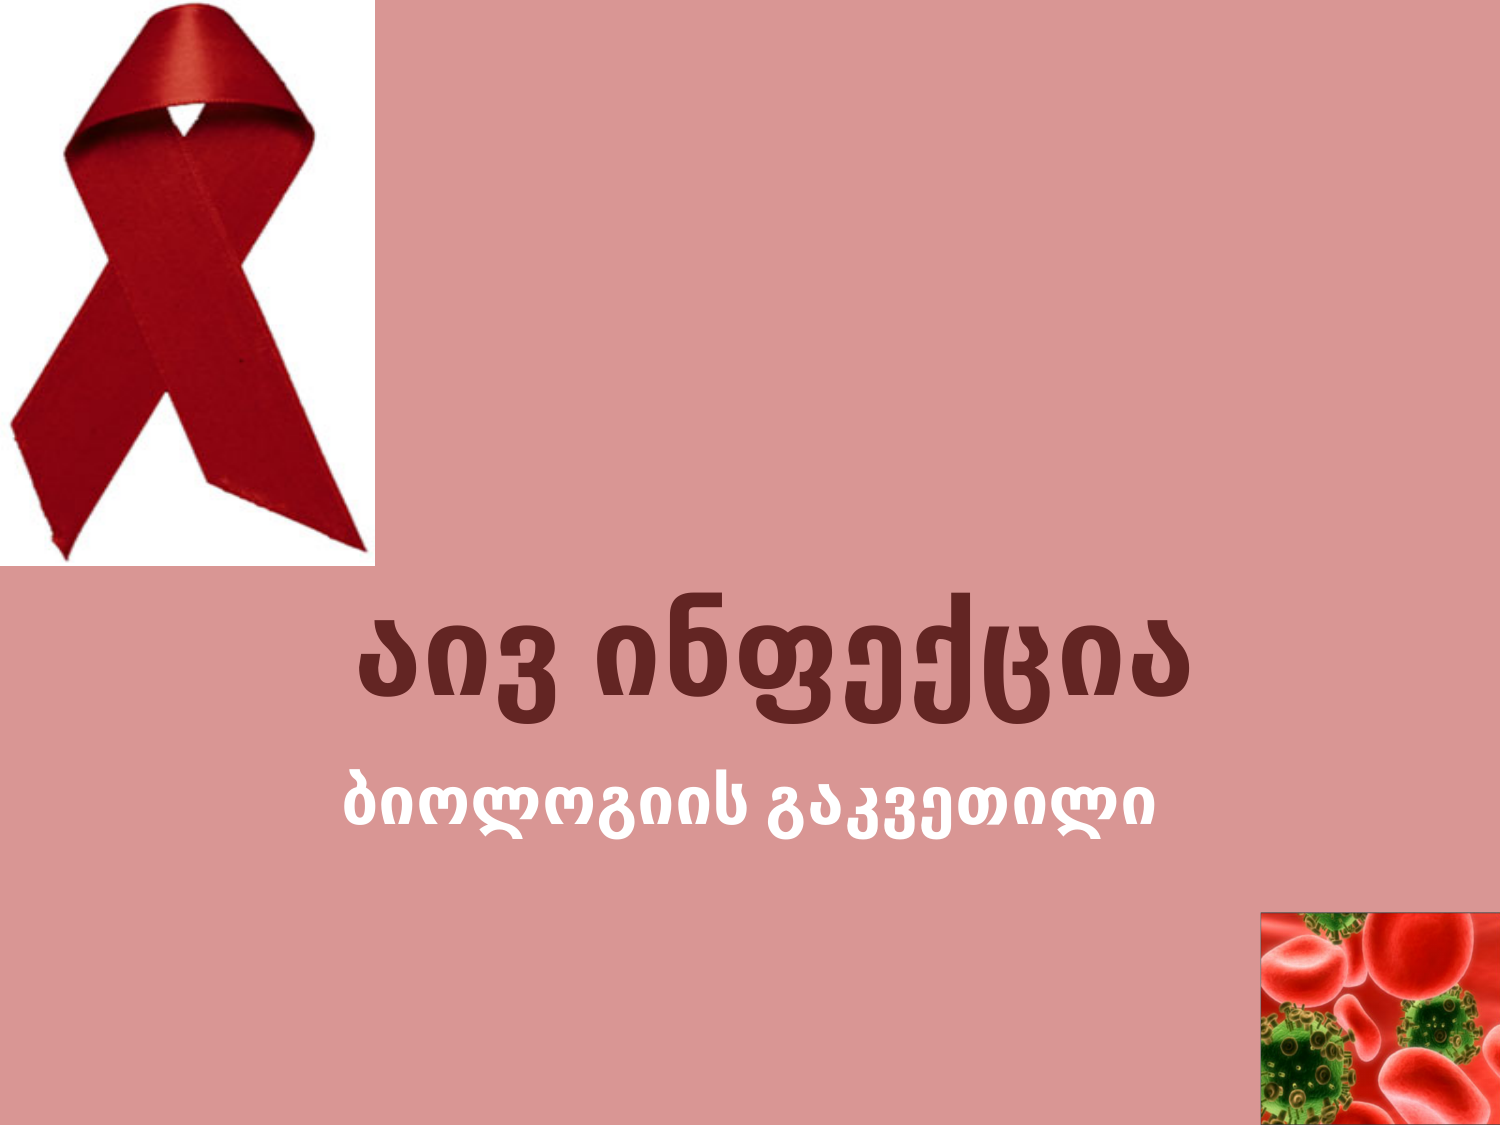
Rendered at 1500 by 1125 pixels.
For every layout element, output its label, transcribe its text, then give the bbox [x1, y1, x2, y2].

subtitle ბიოლოგიის გაკვეთილი [225, 750, 1275, 1038]
picture [0, 0, 376, 566]
title აივ ინფექცია [137, 525, 1413, 767]
picture [1261, 898, 1500, 1125]
